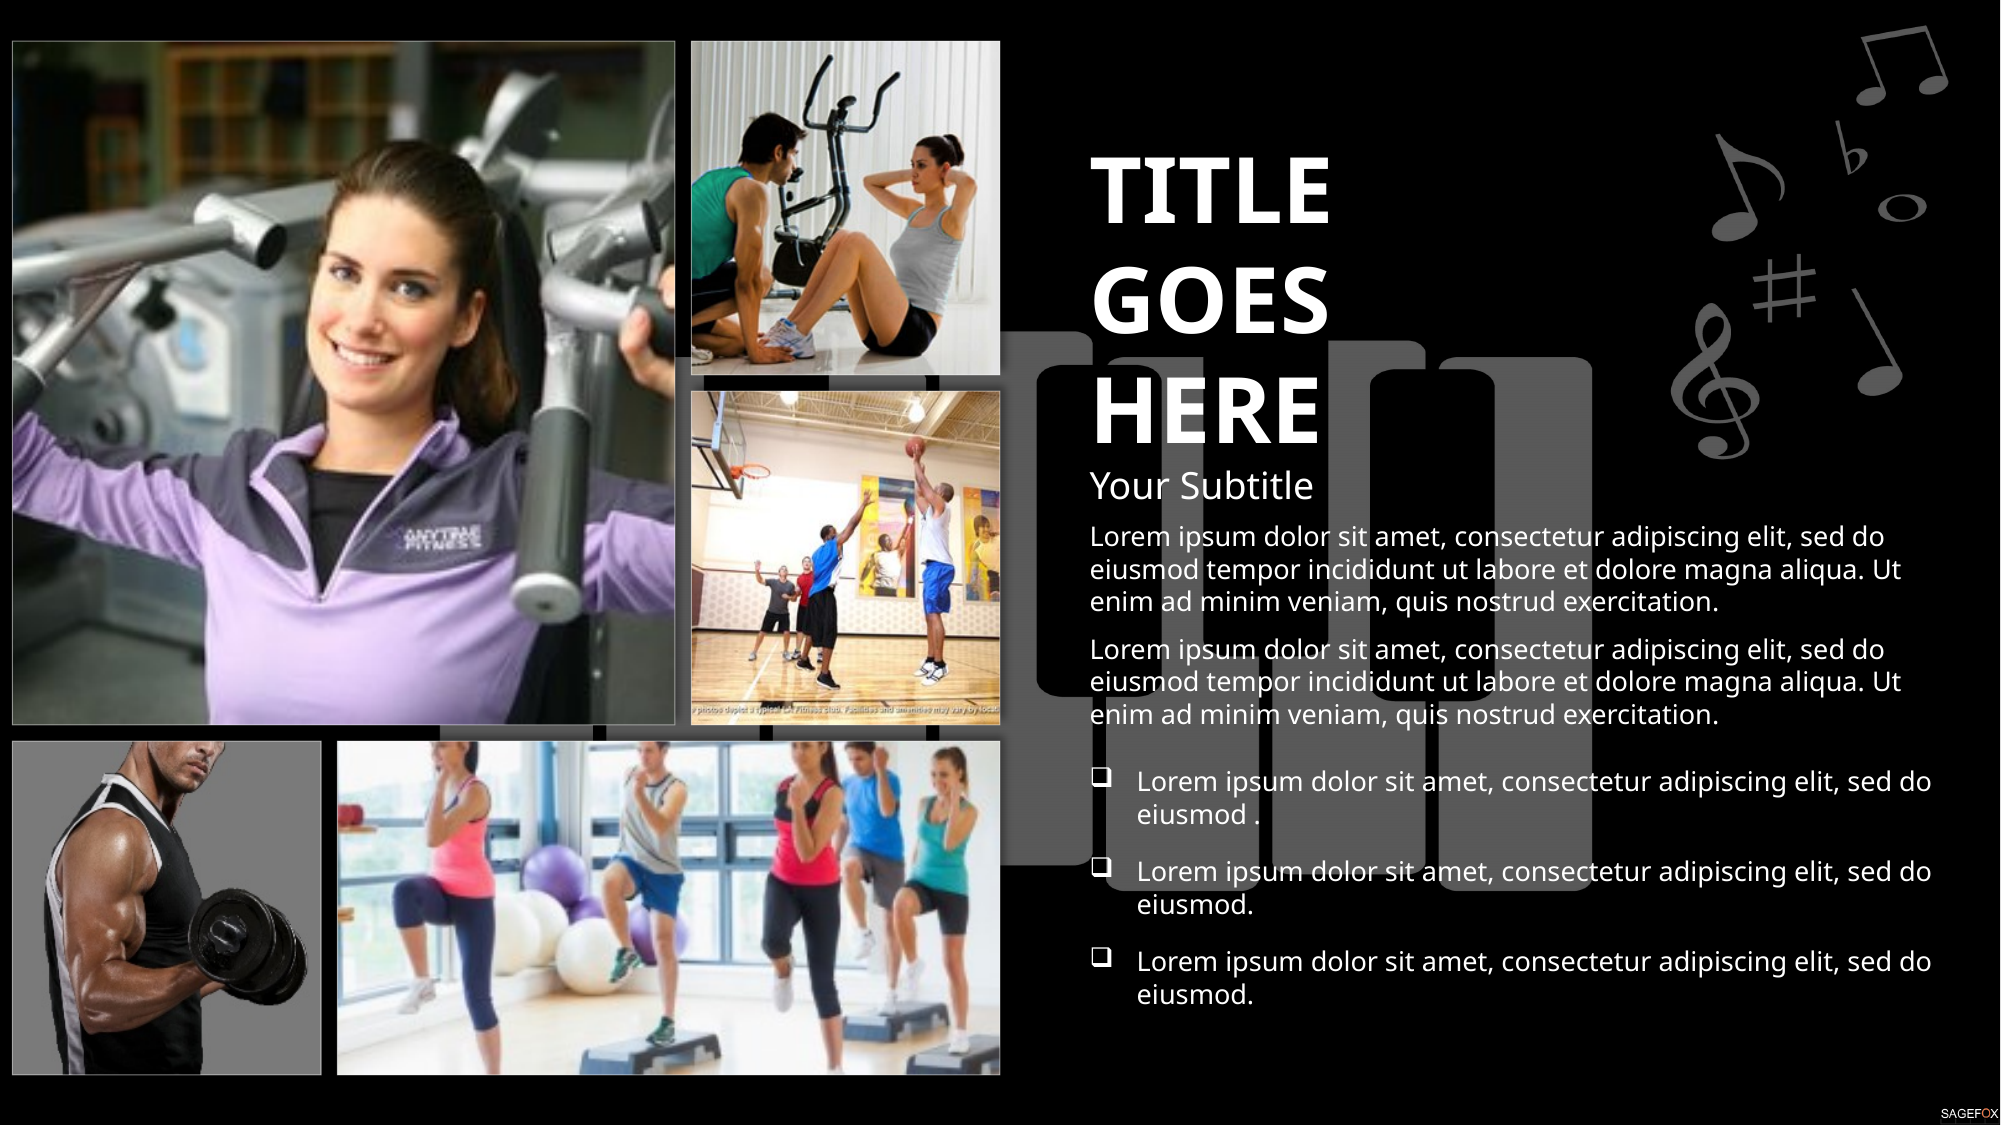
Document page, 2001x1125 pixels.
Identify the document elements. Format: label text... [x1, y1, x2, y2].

text_box Lorem ipsum dolor sit amet, consectetur adipiscing elit, sed do eiusmod tempor incididunt ut labore et dolore magna aliqua. Ut enim ad minim veniam, quis nostrud exercitation. Lorem ipsum dolor sit amet, consectetur adipiscing elit, sed do eiusmod tempor incididunt ut labore et dolore magna aliqua. Ut enim ad minim veniam, quis nostrud exercitation. Lorem ipsum dolor sit amet, consectetur adipiscing elit, sed do eiusmod . Lorem ipsum dolor sit amet, consectetur adipiscing elit, sed do eiusmod. Lorem ipsum dolor sit amet, consectetur adipiscing elit, sed do eiusmod. [1074, 512, 1963, 1017]
text_box [11, 40, 676, 726]
text_box [11, 740, 322, 1076]
text_box TITLE GOES HERE Your Subtitle [1074, 124, 1590, 512]
text_box [690, 40, 1001, 376]
picture [0, 0, 2001, 1125]
text_box [336, 740, 1001, 1076]
text_box [690, 390, 1001, 726]
